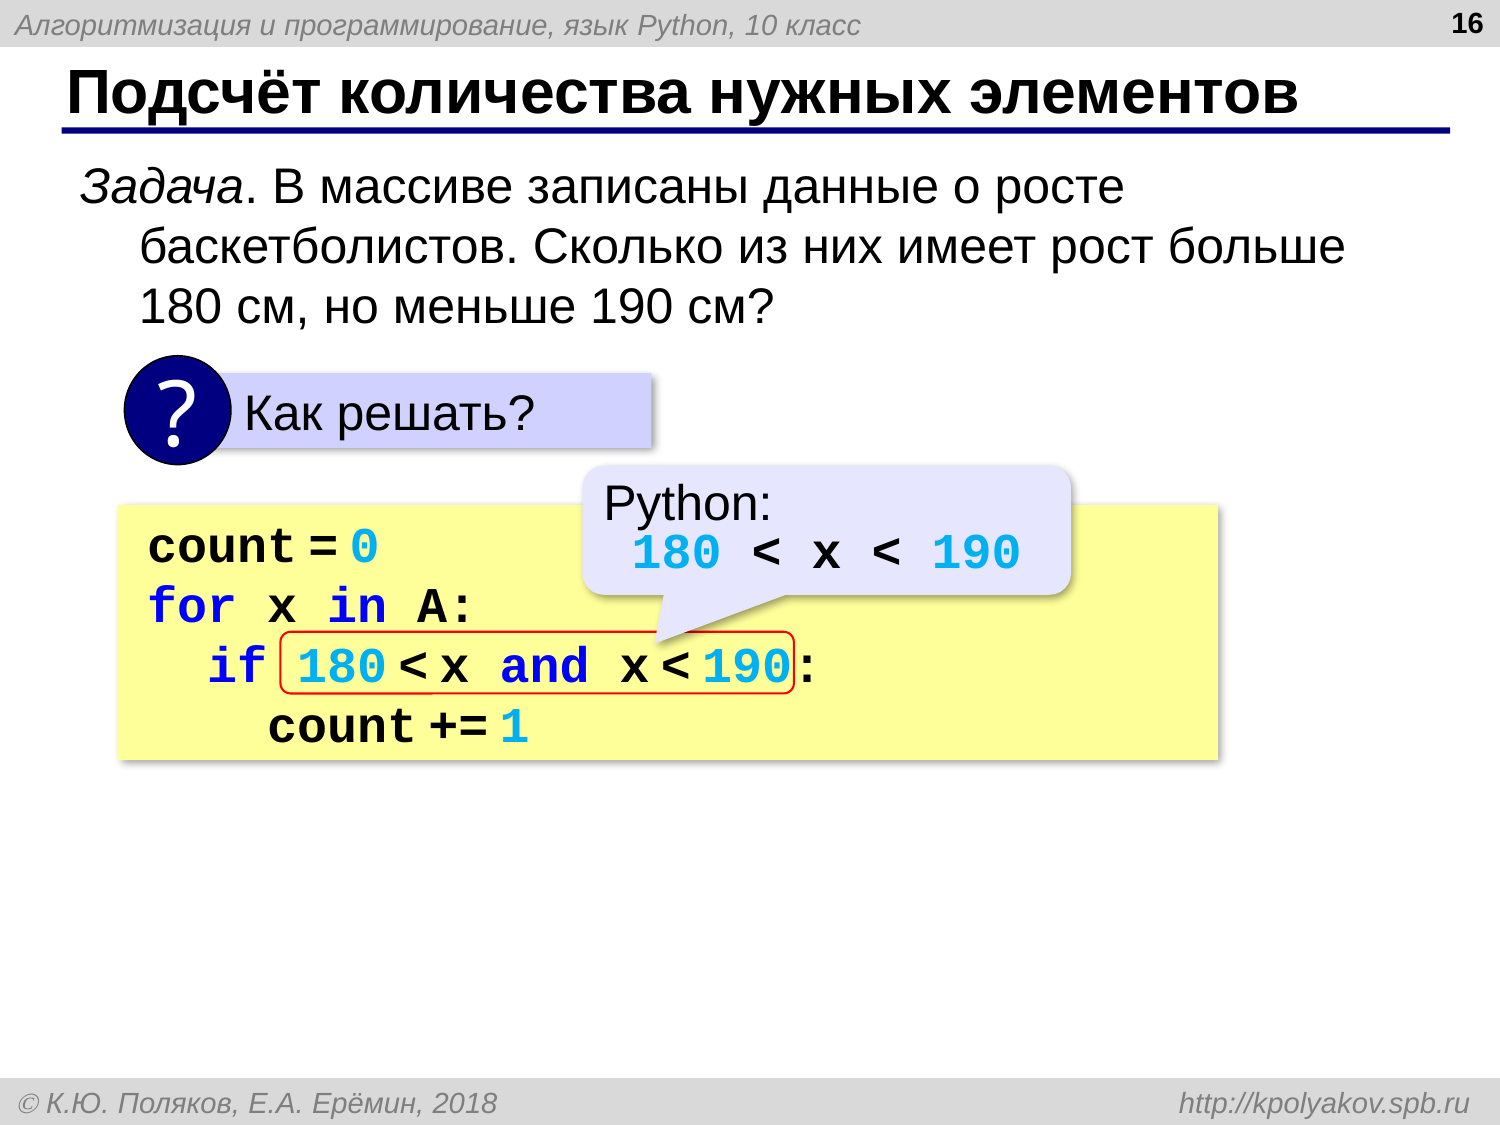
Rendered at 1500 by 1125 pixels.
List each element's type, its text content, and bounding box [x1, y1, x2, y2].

text_box Задача. В массиве записаны данные о росте баскетболистов. Сколько из них имеет рост больше 180 см, но меньше 190 см? [65, 146, 1466, 341]
text_box Python: 180 < x < 190 [582, 465, 1072, 644]
slide_number 16 [1148, 0, 1500, 75]
text_box [280, 631, 794, 694]
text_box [124, 355, 652, 465]
title Подсчёт количества нужных элементов [51, 49, 1425, 127]
text_box count = 0 for x in A: if 180 < x and x < 190: count += 1 [117, 504, 1219, 761]
